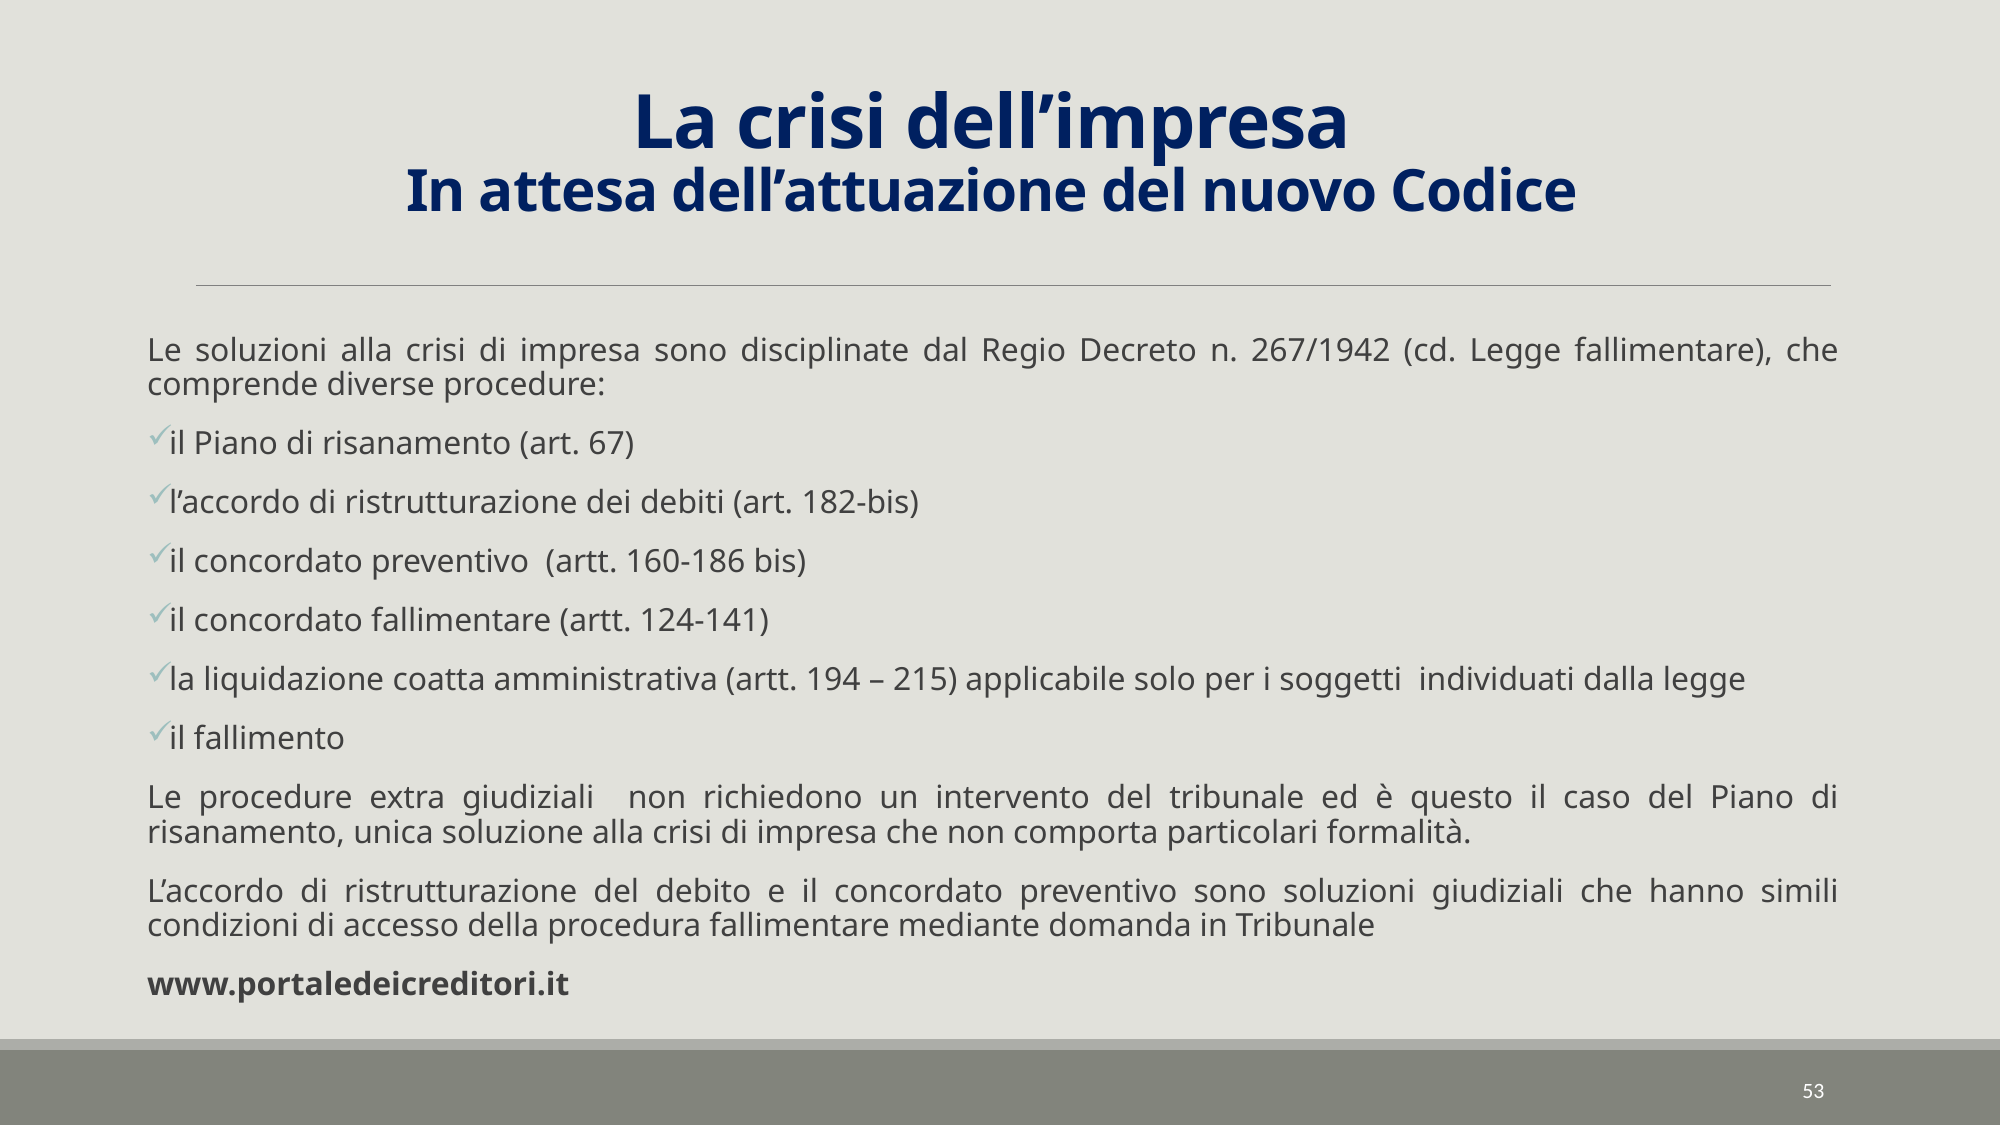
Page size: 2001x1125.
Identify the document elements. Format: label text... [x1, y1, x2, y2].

list Le soluzioni alla crisi di impresa sono disciplinate dal Regio Decreto n. 267/1942 (cd. Legge fallimentare), che comprende diverse procedure: il Piano di risanamento (art. 67) l’accordo di ristrutturazione dei debiti (art. 182-bis) il concordato preventivo (artt. 160-186 bis) il concordato fallimentare (artt. 124-141) la liquidazione coatta amministrativa (artt. 194 – 215) applicabile solo per i soggetti individuati dalla legge il fallimento Le procedure extra giudiziali non richiedono un intervento del tribunale ed è questo il caso del Piano di risanamento, unica soluzione alla crisi di impresa che non comporta particolari formalità. L’accordo di ristrutturazione del debito e il concordato preventivo sono soluzioni giudiziali che hanno simili condizioni di accesso della procedura fallimentare mediante domanda in Tribunale www.portaledeicreditori.it [146, 326, 1840, 1012]
slide_number 53 [1624, 1059, 1840, 1120]
title La crisi dell’impresa In attesa dell’attuazione del nuovo Codice [180, 47, 1804, 231]
